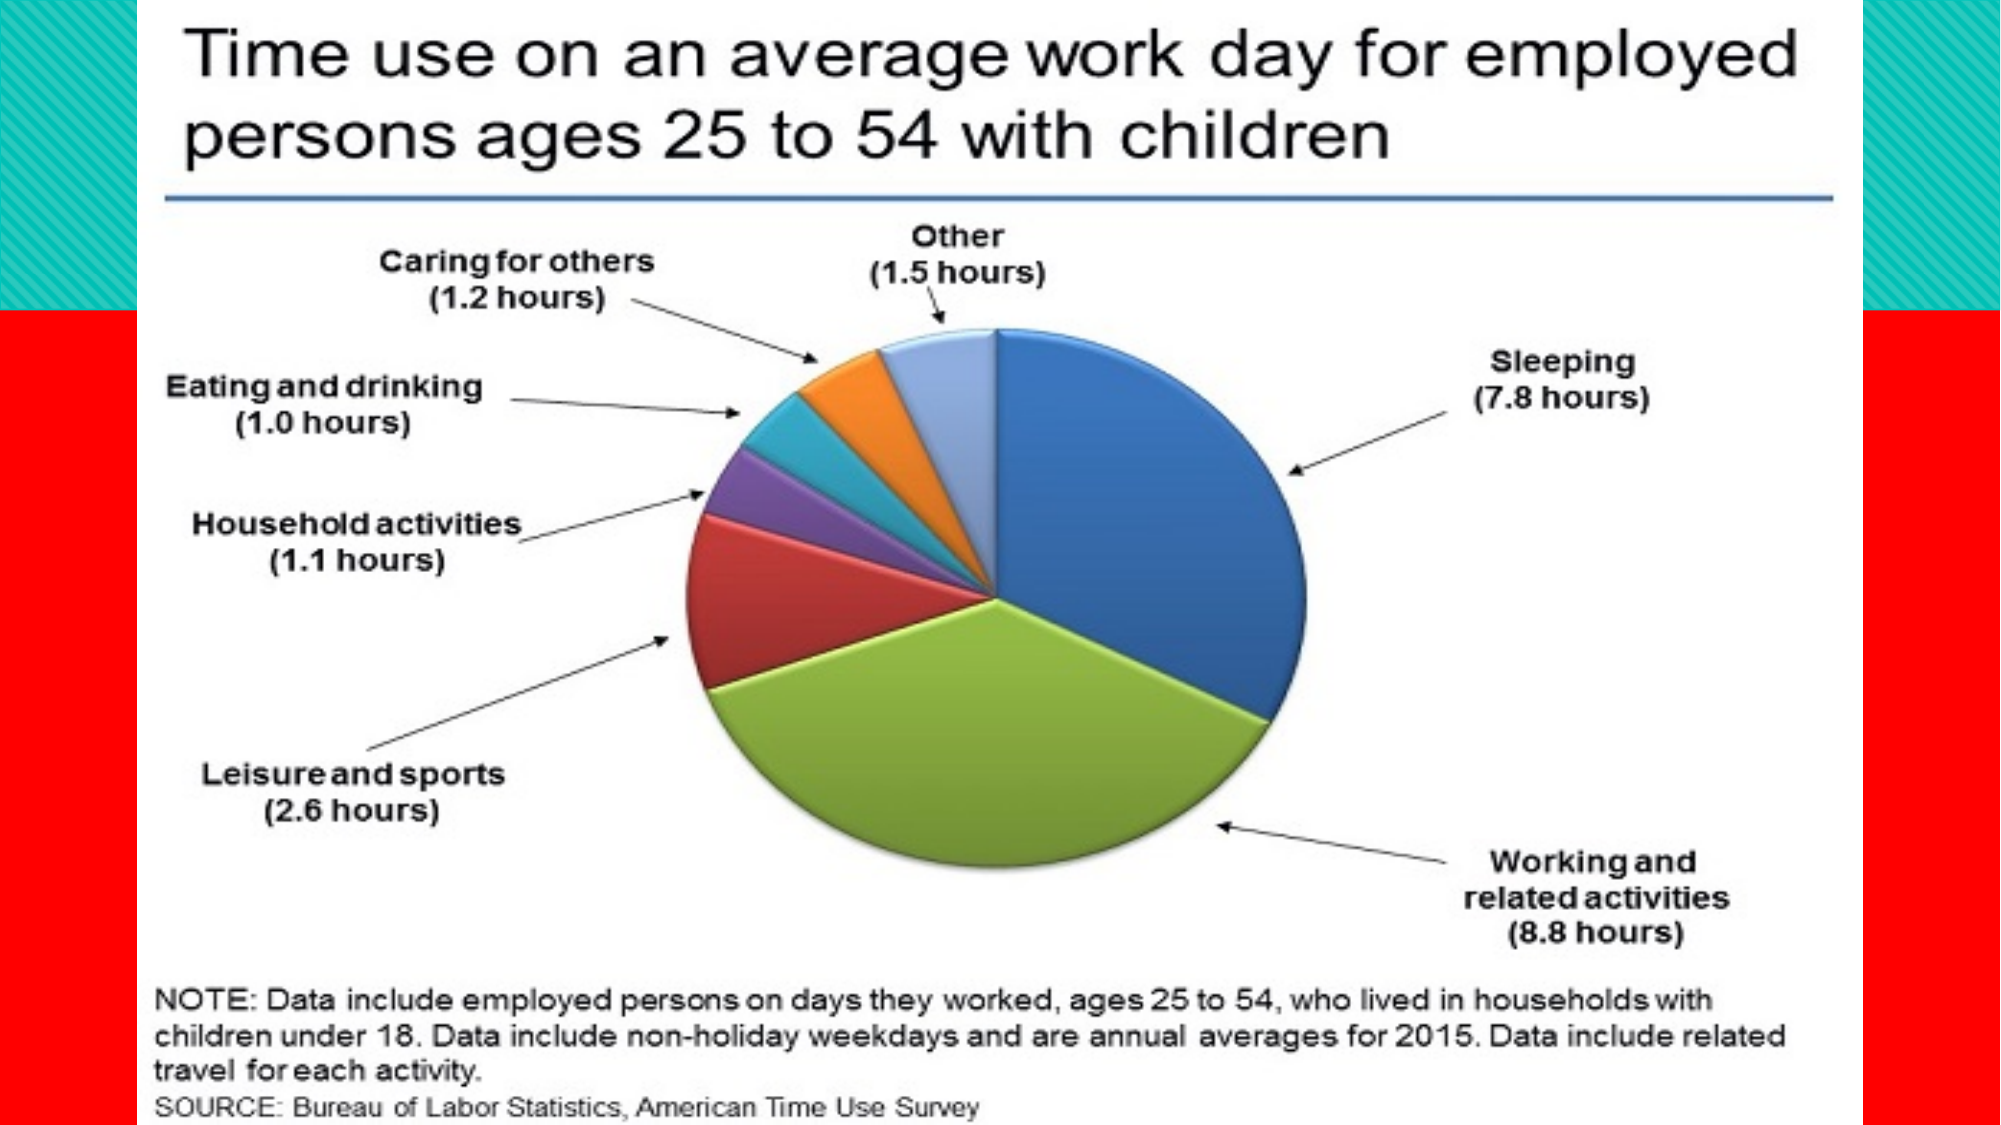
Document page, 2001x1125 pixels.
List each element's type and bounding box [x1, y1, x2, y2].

picture [137, 0, 1863, 1125]
